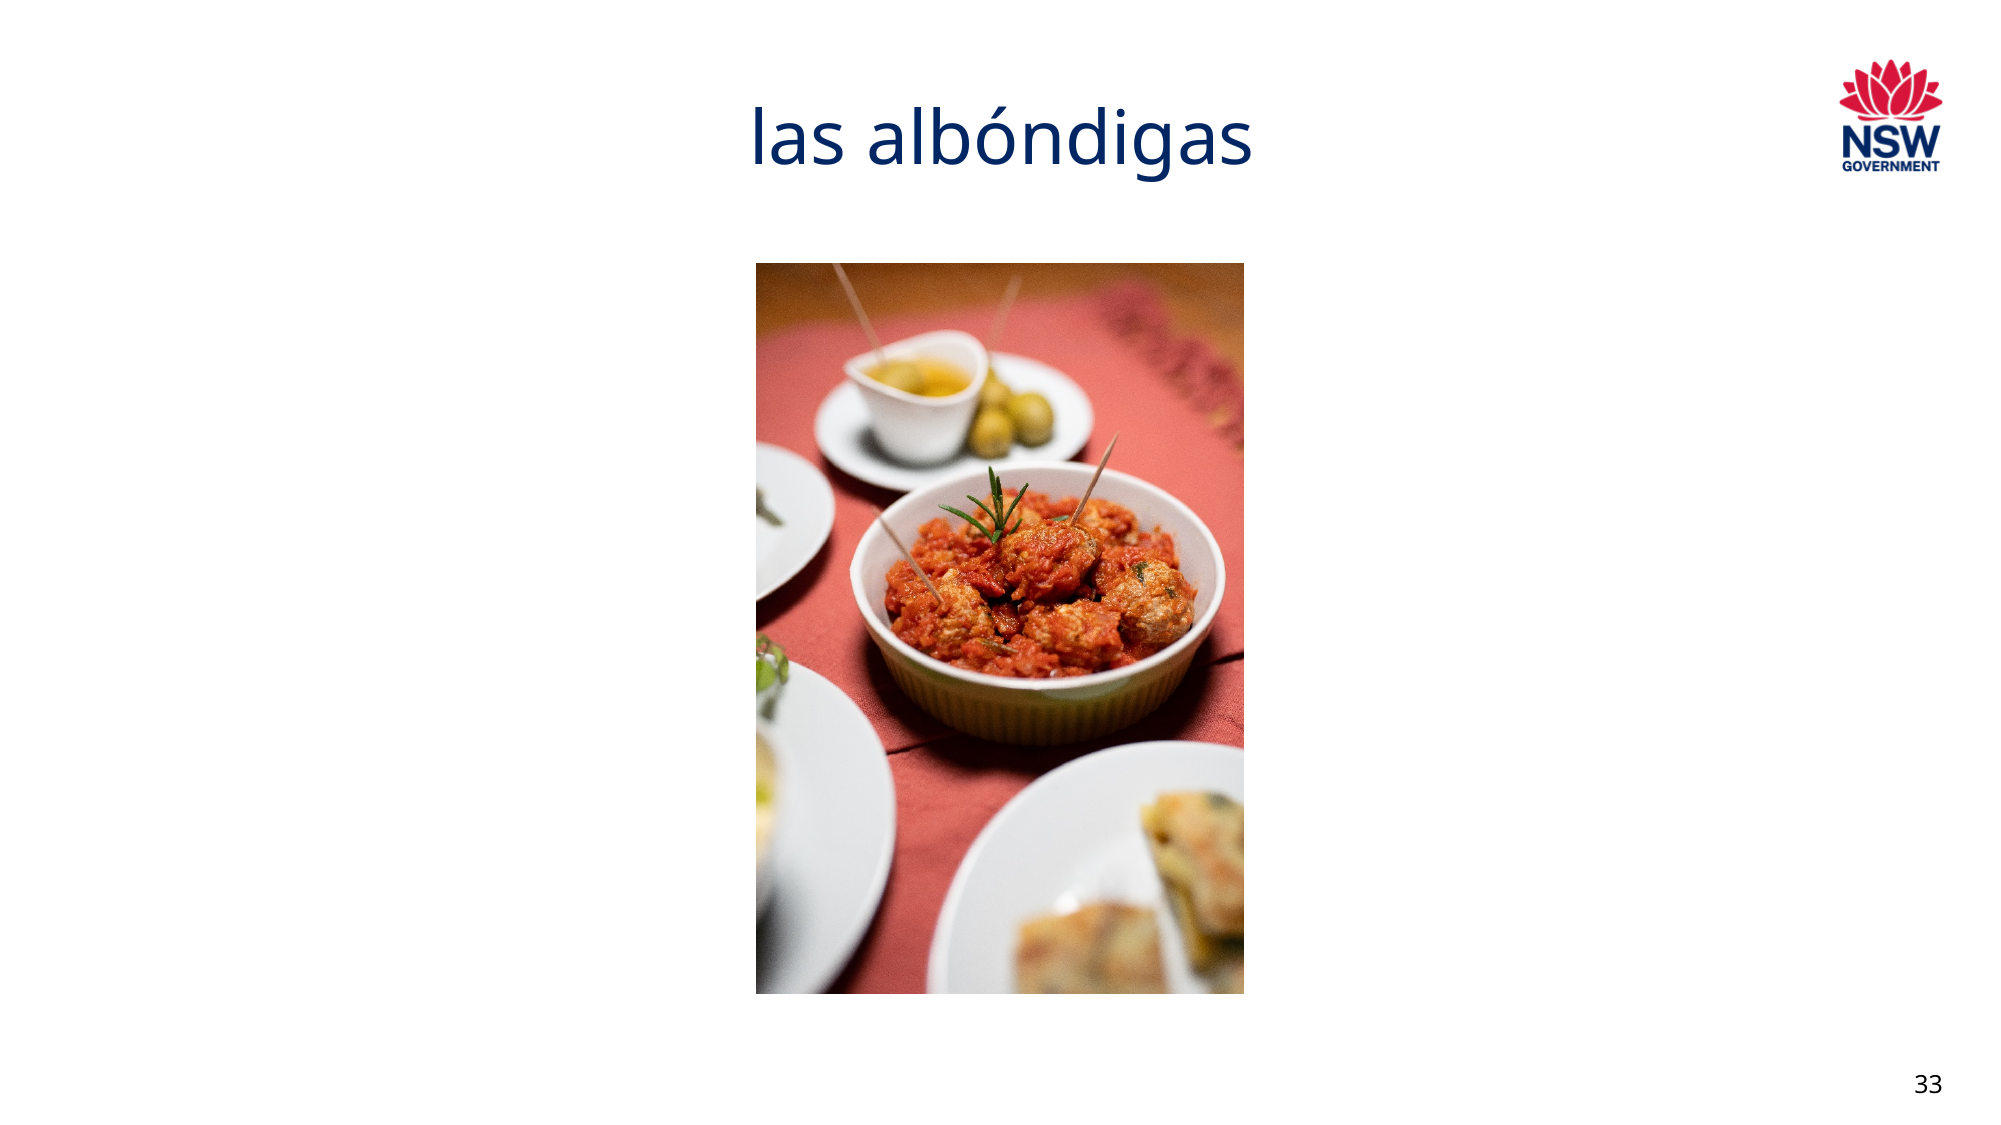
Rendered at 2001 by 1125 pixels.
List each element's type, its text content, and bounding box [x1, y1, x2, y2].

picture [756, 263, 1244, 994]
slide_number 33 [1824, 1068, 1943, 1099]
picture [1839, 59, 1943, 172]
title las albóndigas [749, 89, 1264, 191]
